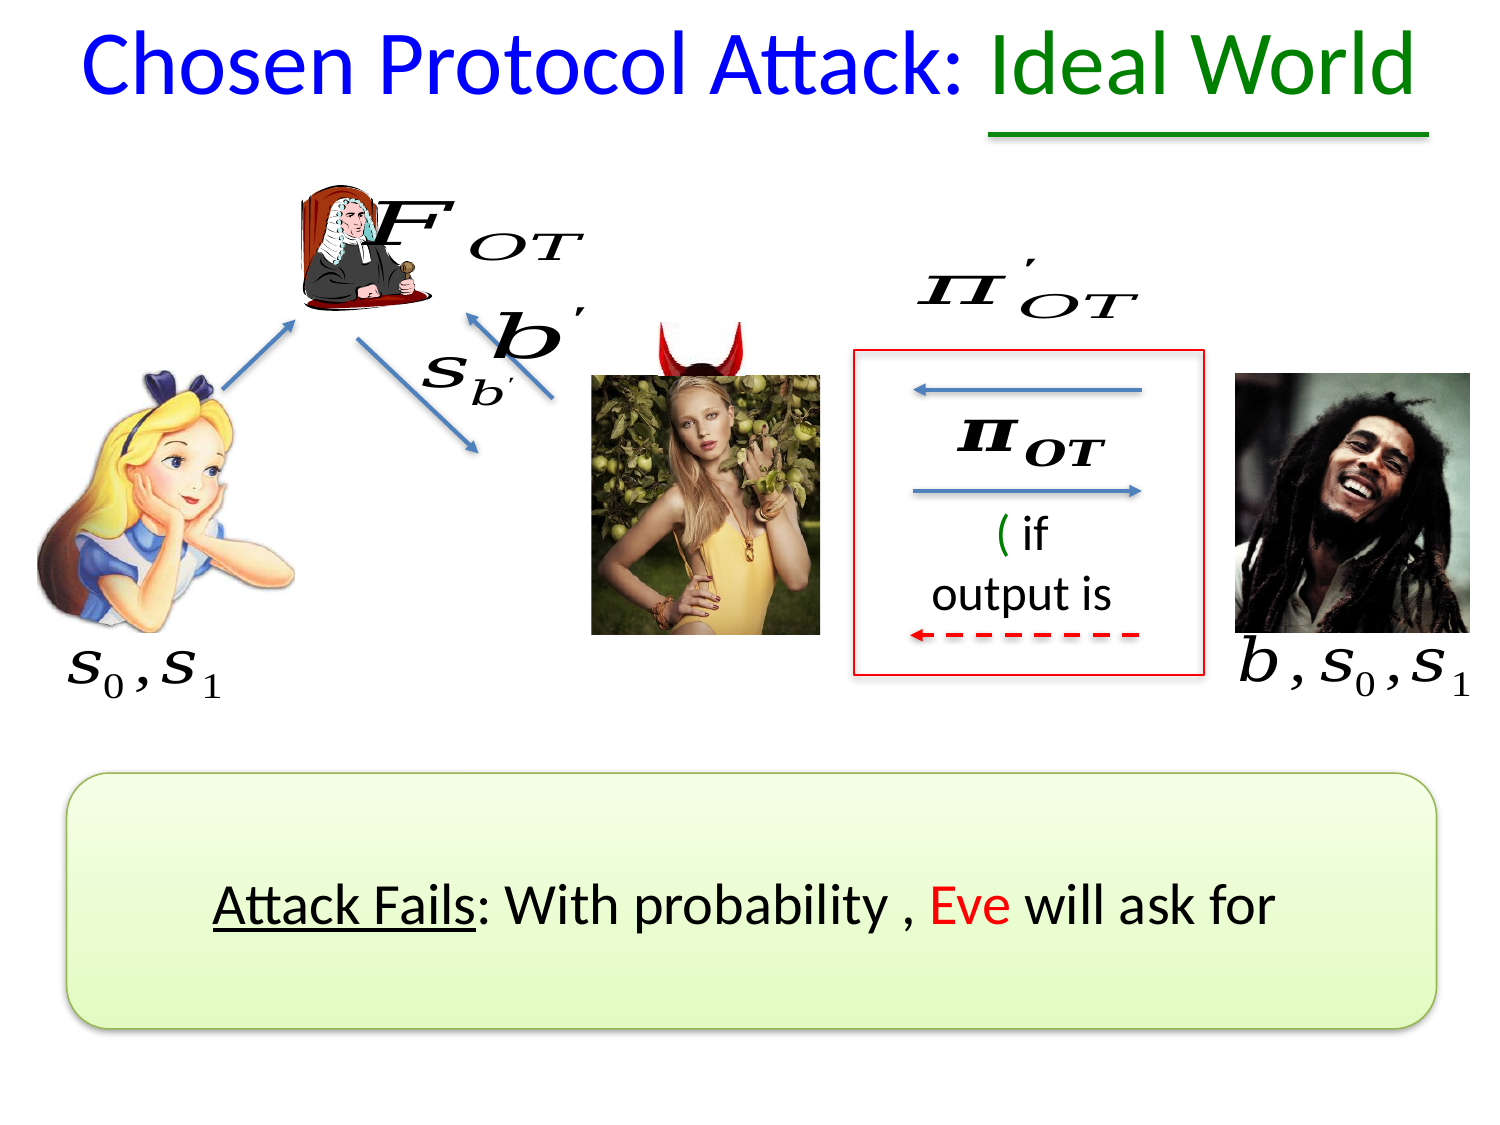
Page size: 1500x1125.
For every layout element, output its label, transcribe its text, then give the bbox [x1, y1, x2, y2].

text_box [465, 312, 554, 399]
picture [1235, 373, 1470, 633]
picture [36, 370, 295, 633]
picture [272, 172, 472, 319]
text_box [222, 319, 296, 390]
text_box Chosen Protocol Attack: Ideal World [0, 18, 1500, 207]
text_box [853, 350, 1205, 676]
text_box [356, 337, 479, 454]
picture [590, 321, 821, 636]
